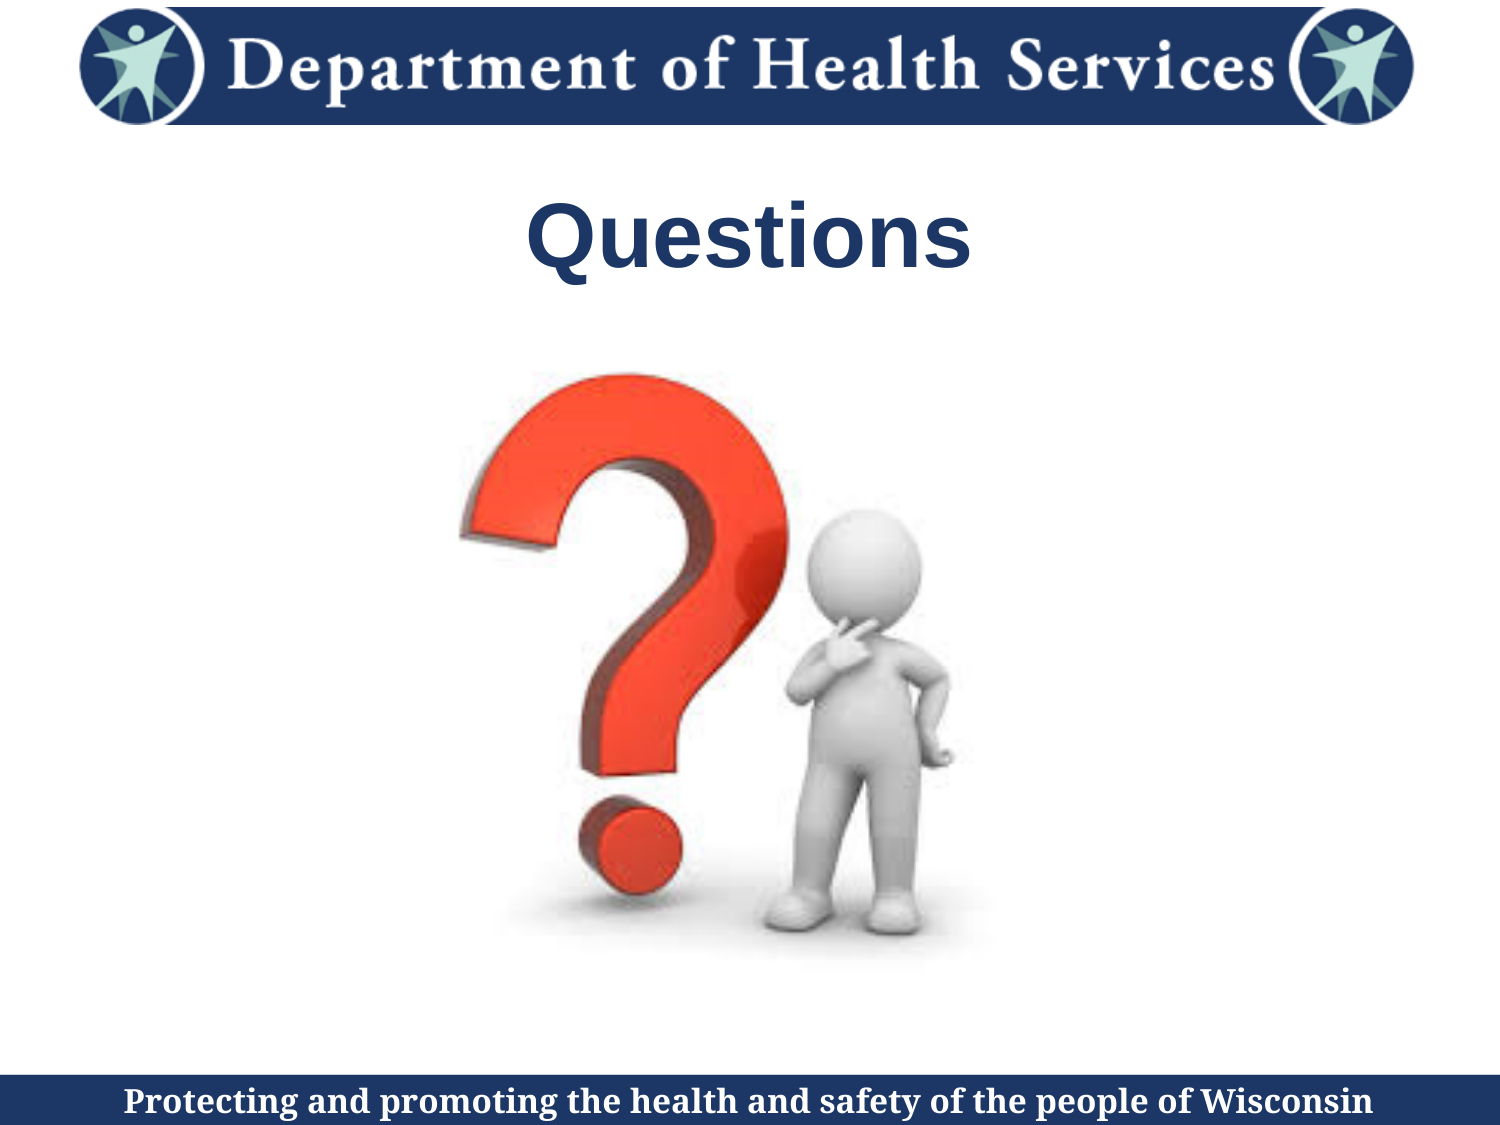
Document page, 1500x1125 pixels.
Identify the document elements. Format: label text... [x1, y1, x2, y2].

title Questions [75, 137, 1425, 325]
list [387, 324, 1076, 1013]
text_box Protecting and promoting the health and safety of the people of Wisconsin [0, 1074, 1500, 1125]
picture [74, 7, 1419, 126]
